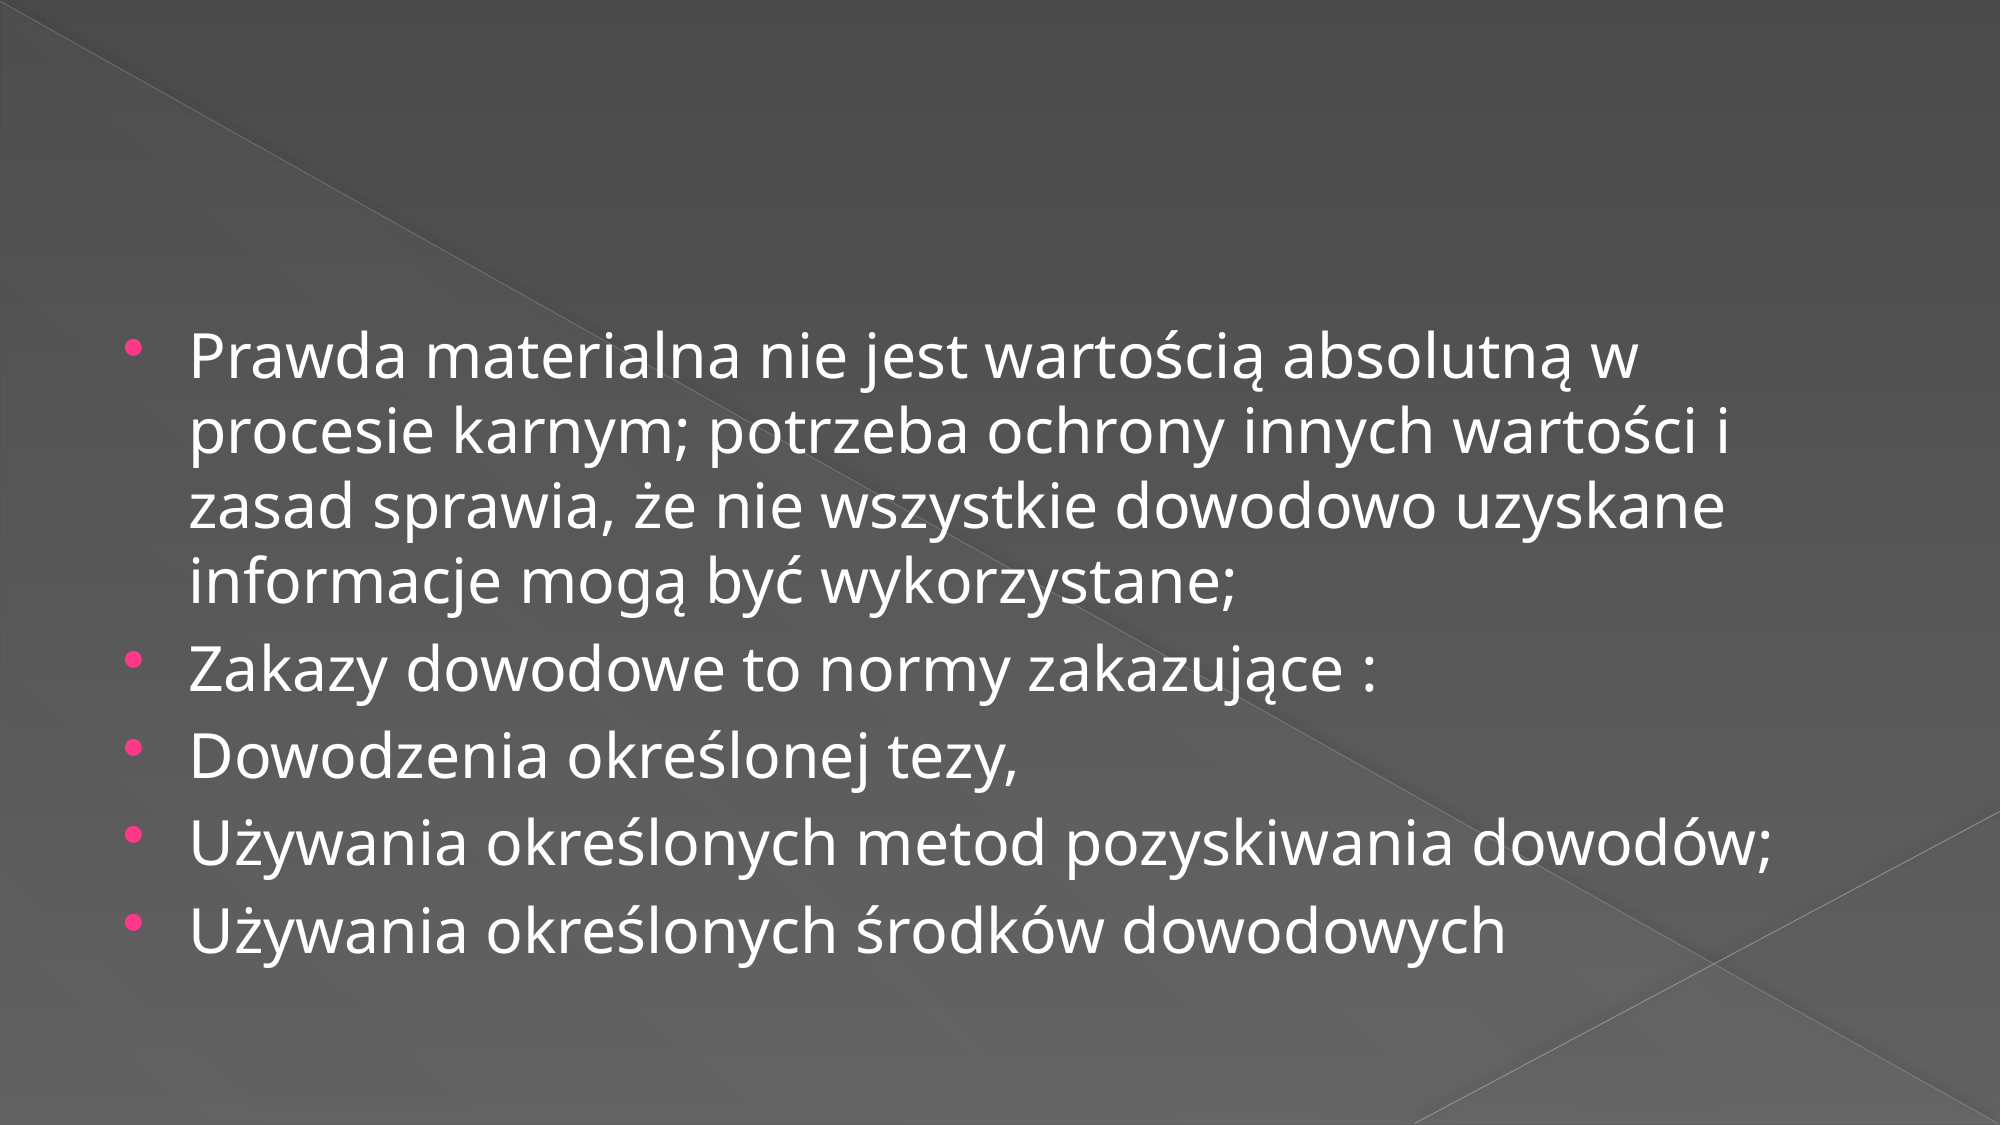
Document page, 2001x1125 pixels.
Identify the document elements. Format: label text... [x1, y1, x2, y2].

list Prawda materialna nie jest wartością absolutną w procesie karnym; potrzeba ochrony innych wartości i zasad sprawia, że nie wszystkie dowodowo uzyskane informacje mogą być wykorzystane; Zakazy dowodowe to normy zakazujące : Dowodzenia określonej tezy, Używania określonych metod pozyskiwania dowodów; Używania określonych środków dowodowych [99, 308, 1900, 1059]
